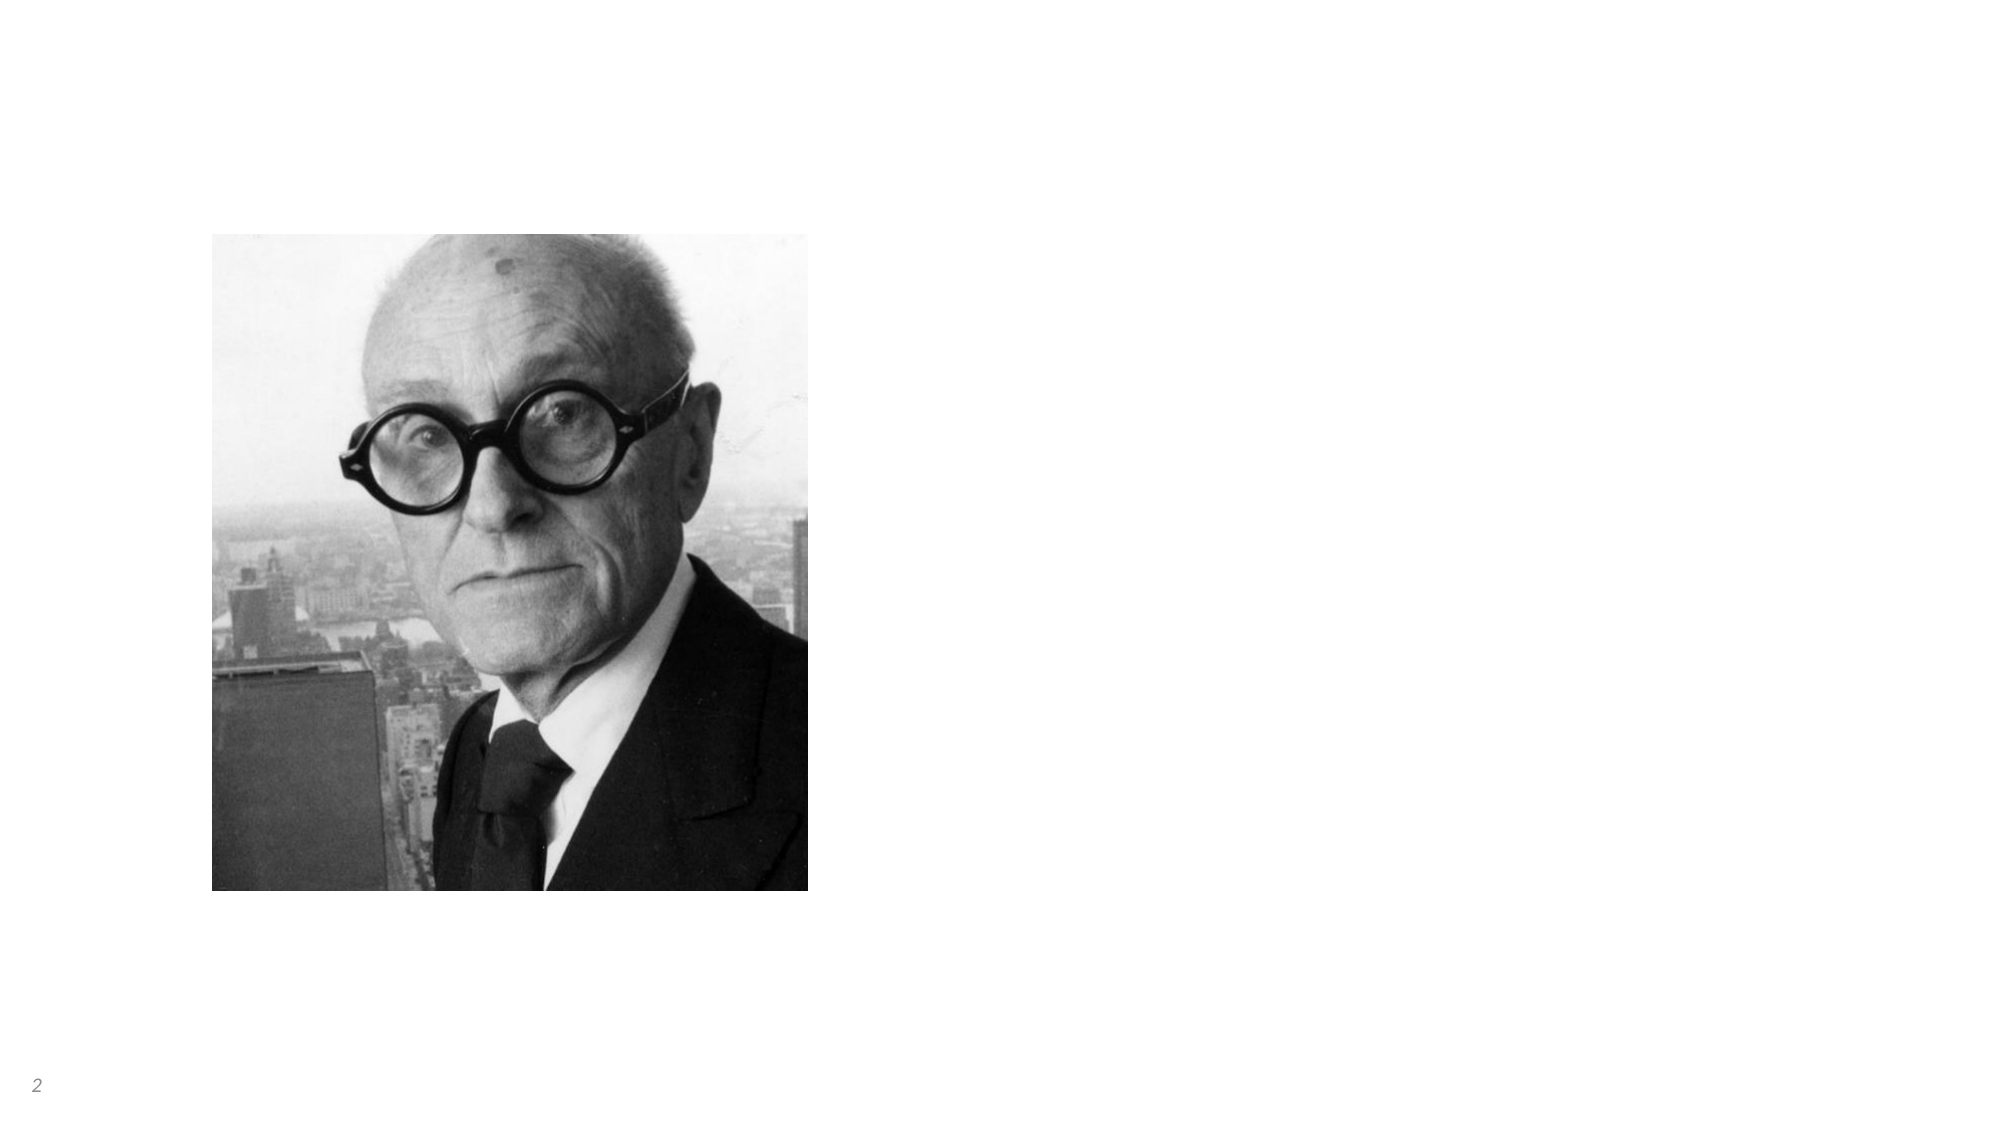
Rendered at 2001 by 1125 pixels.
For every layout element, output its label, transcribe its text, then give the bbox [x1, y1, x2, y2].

picture [212, 234, 808, 891]
slide_number 2 [16, 1053, 467, 1114]
